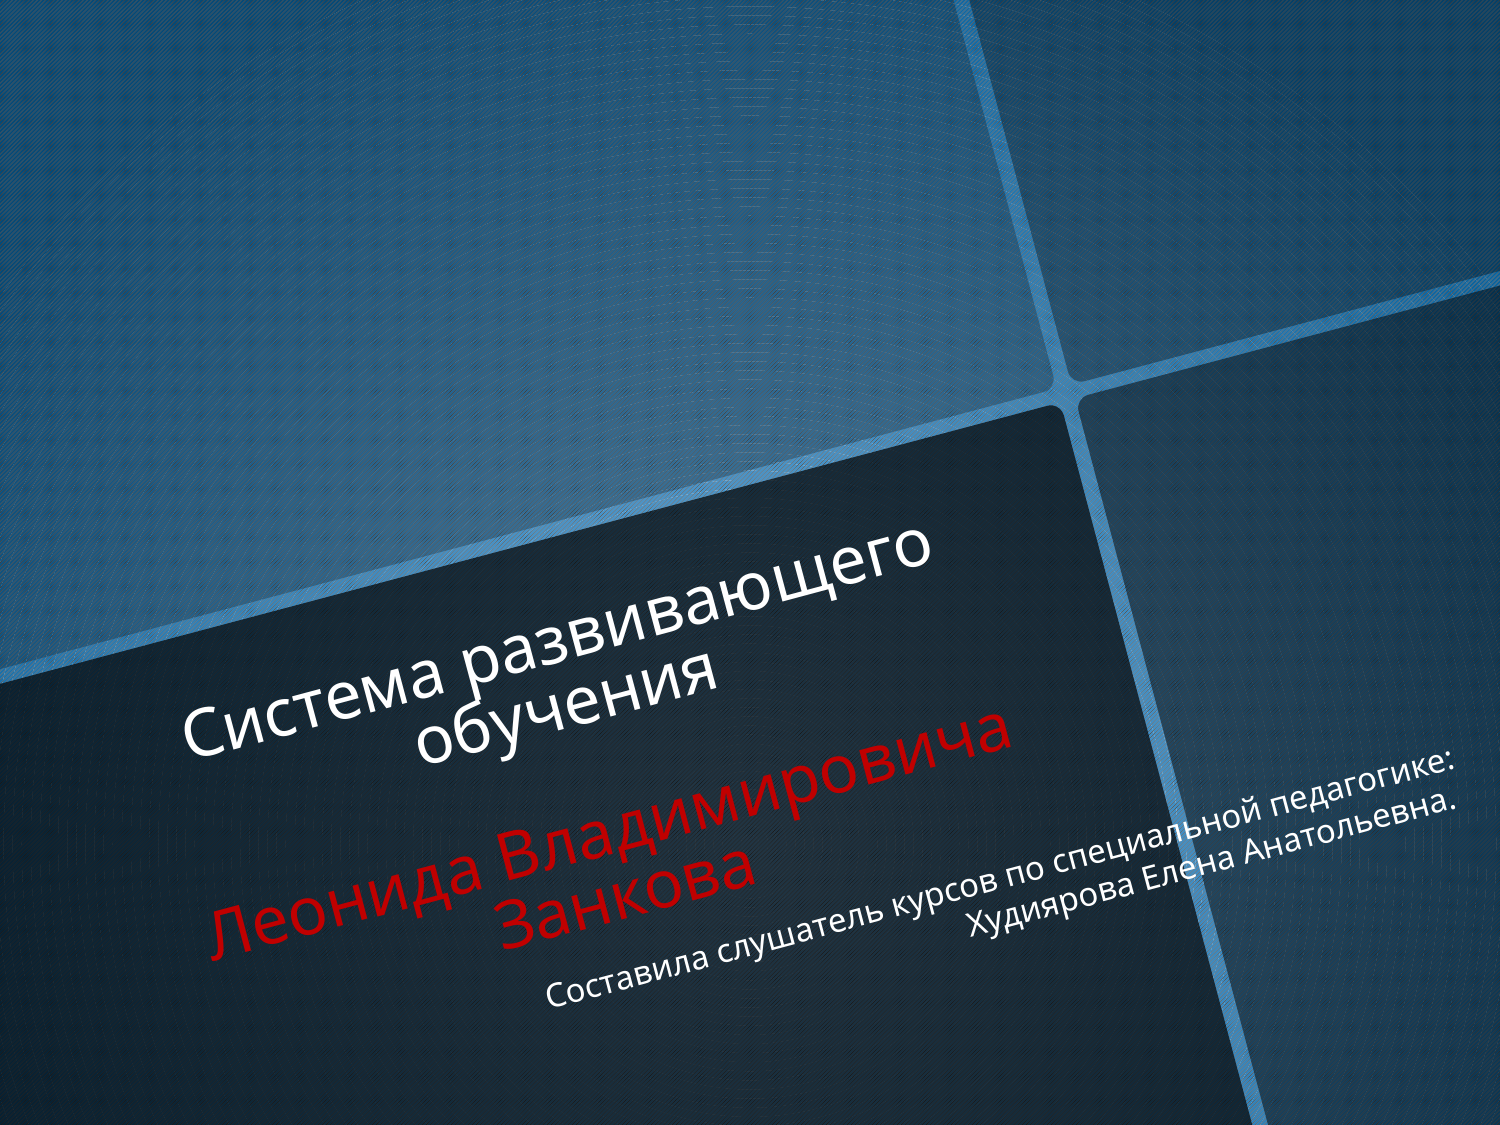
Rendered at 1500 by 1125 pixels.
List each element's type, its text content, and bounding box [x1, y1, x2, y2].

title Система развивающего обучения Леонида Владимировича Занкова [72, 473, 1144, 1125]
subtitle Составила слушатель курсов по специальной педагогике: Худиярова Елена Анатольевна. [373, 723, 1485, 1106]
